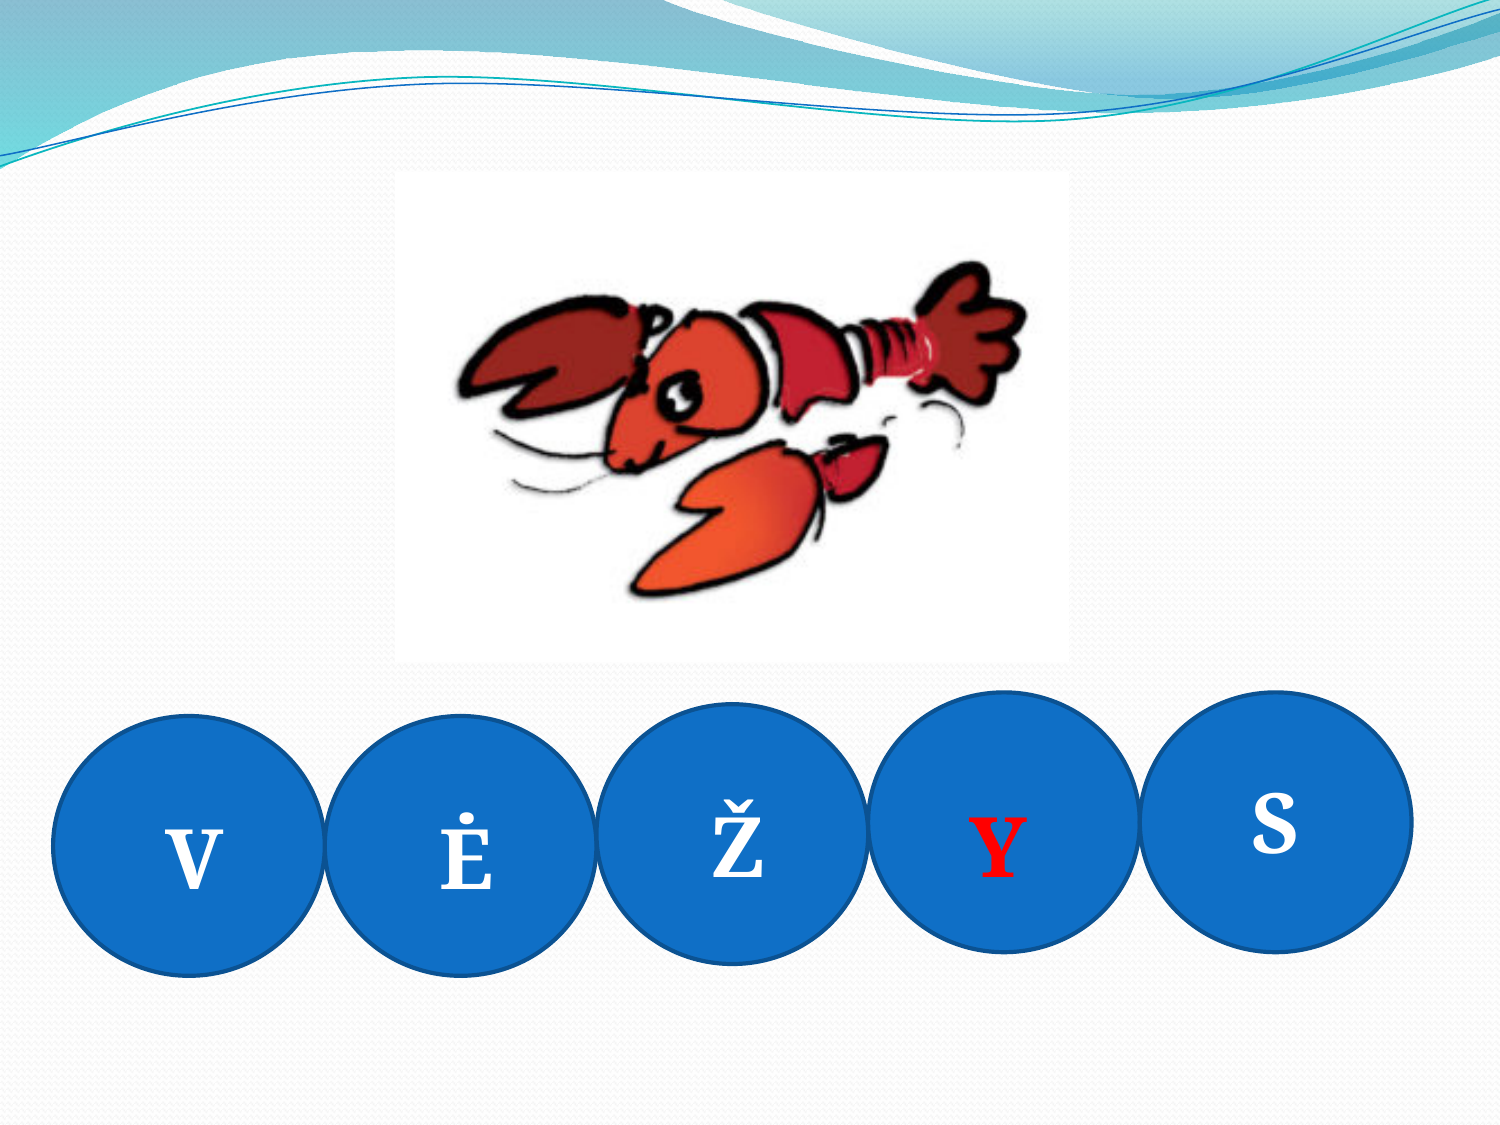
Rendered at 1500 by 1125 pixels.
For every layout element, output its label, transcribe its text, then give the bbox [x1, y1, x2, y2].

text_box [1137, 690, 1414, 955]
picture [395, 172, 1070, 663]
text_box [866, 690, 1140, 955]
text_box Ž [667, 786, 809, 902]
text_box S [1222, 763, 1329, 878]
text_box V [135, 798, 254, 914]
text_box Y [950, 786, 1046, 902]
text_box Ė [419, 798, 514, 914]
text_box [594, 702, 869, 967]
text_box [50, 713, 327, 978]
text_box [325, 713, 598, 978]
